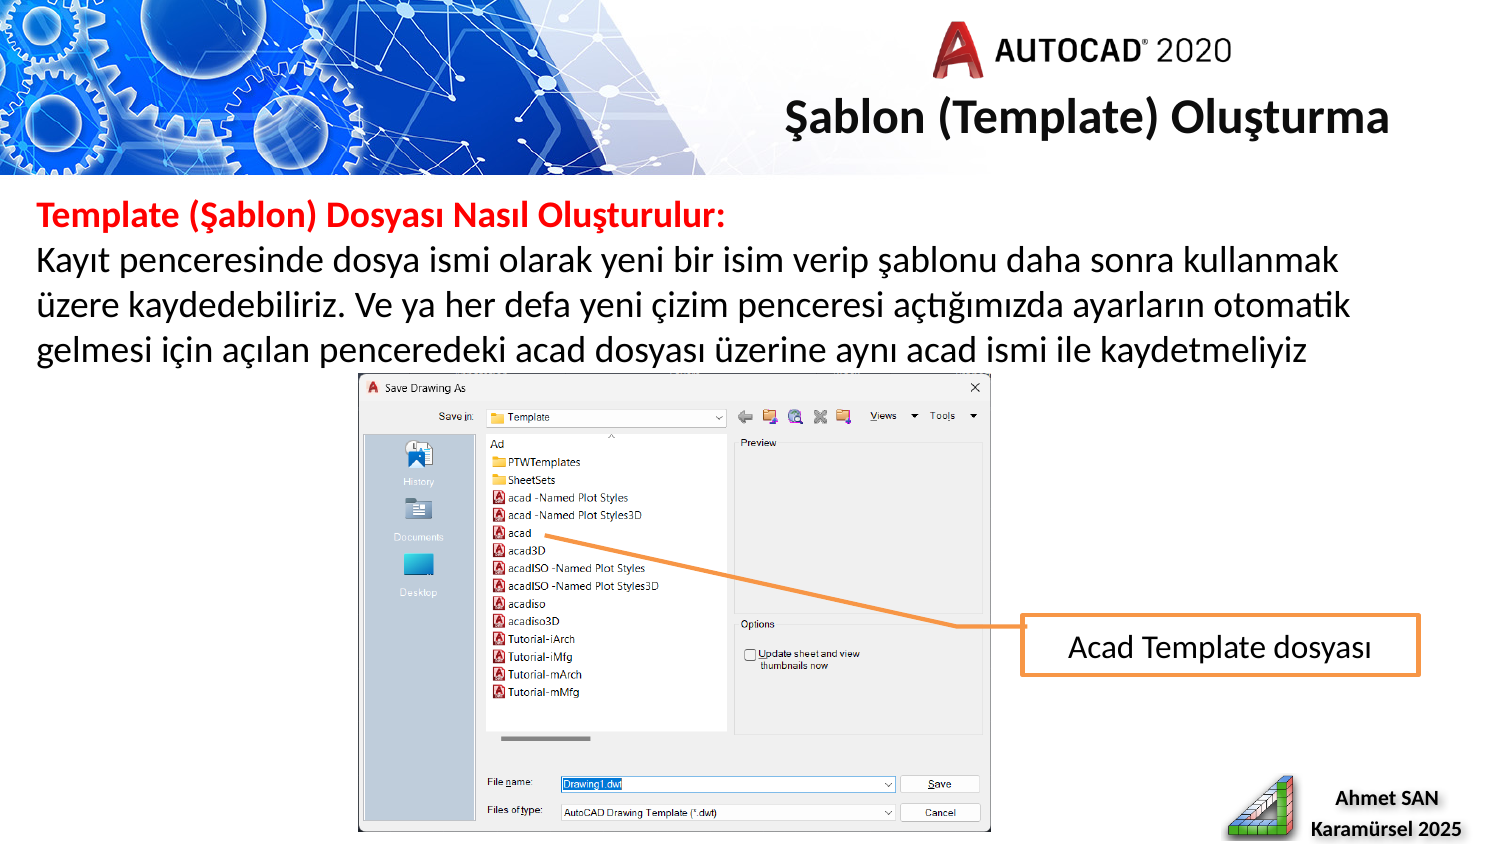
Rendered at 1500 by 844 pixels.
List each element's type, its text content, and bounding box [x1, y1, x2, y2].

text_box Template (Şablon) Dosyası Nasıl Oluşturulur: Kayıt penceresinde dosya ismi olarak yeni bir isim verip şablonu daha sonra kullanmak üzere kaydedebiliriz. Ve ya her defa yeni çizim penceresi açtığımızda ayarların otomatik gelmesi için açılan penceredeki acad dosyası üzerine aynı acad ismi ile kaydetmeliyiz [0, 183, 1388, 418]
text_box Şablon (Template) Oluşturma [628, 65, 1500, 161]
picture [0, 0, 1500, 844]
text_box Ahmet SAN Karamürsel 2025 [1291, 753, 1500, 844]
text_box Acad Template dosyası [996, 613, 1421, 677]
